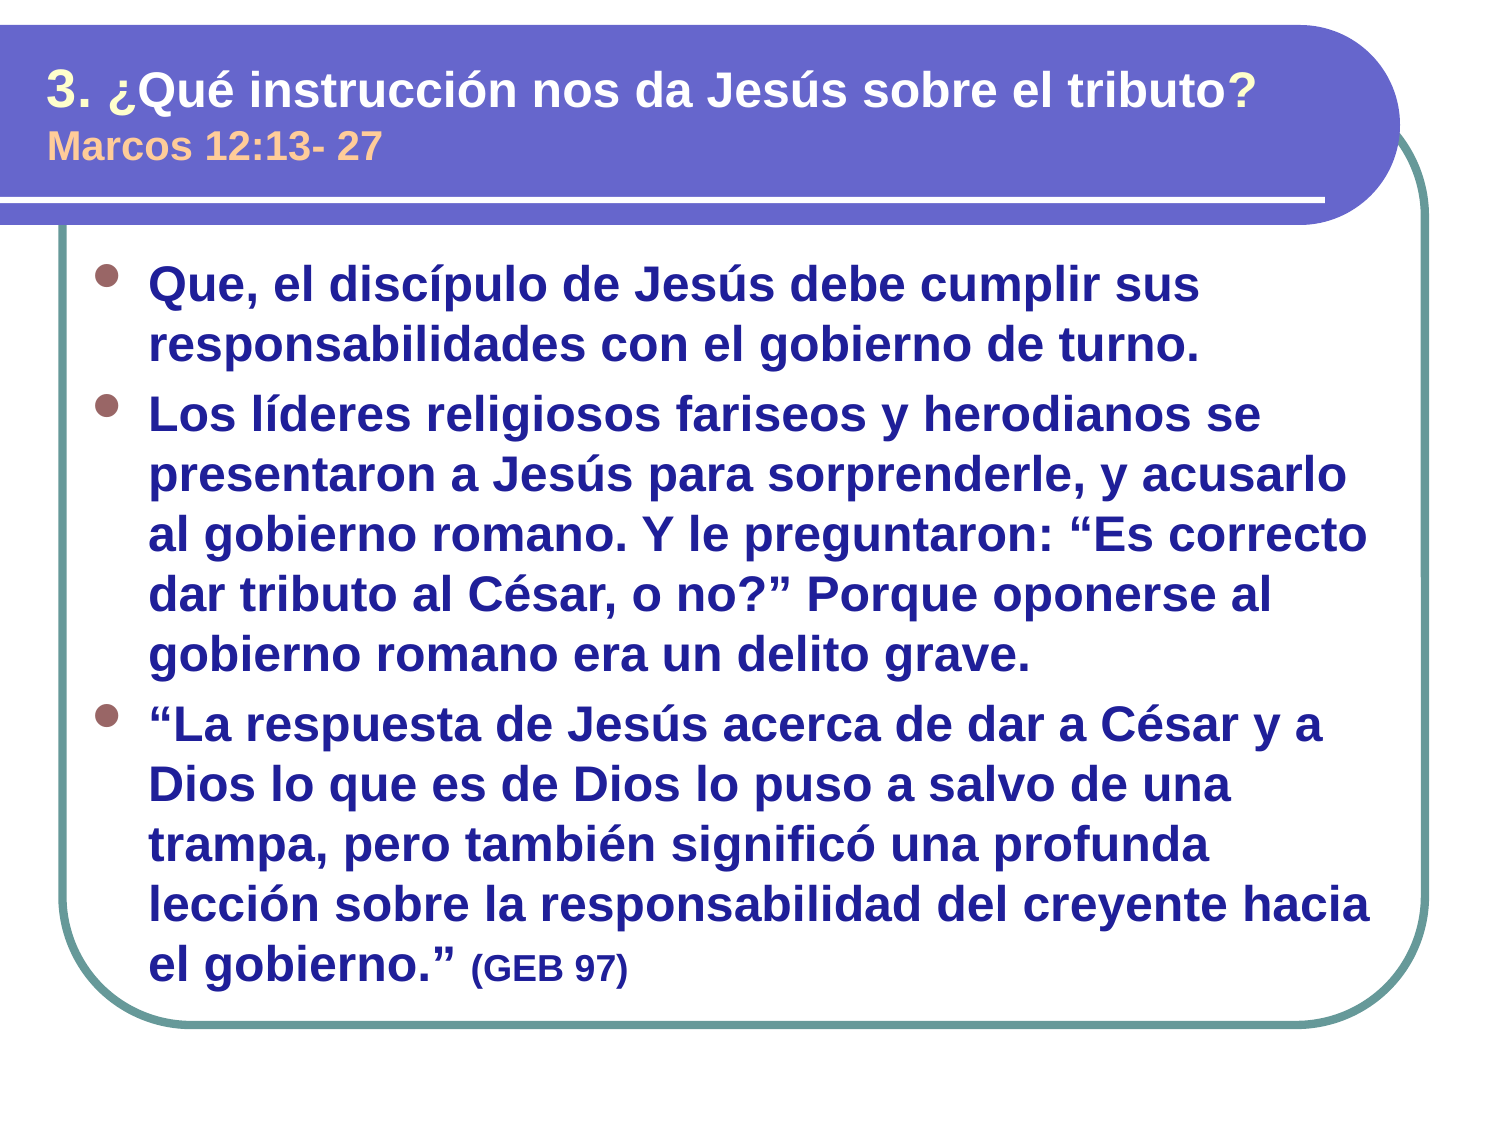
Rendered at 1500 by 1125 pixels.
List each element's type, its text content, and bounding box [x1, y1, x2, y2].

list Que, el discípulo de Jesús debe cumplir sus responsabilidades con el gobierno de turno. Los líderes religiosos fariseos y herodianos se presentaron a Jesús para sorprenderle, y acusarlo al gobierno romano. Y le preguntaron: “Es correcto dar tributo al César, o no?” Porque oponerse al gobierno romano era un delito grave. “La respuesta de Jesús acerca de dar a César y a Dios lo que es de Dios lo puso a salvo de una trampa, pero también significó una profunda lección sobre la responsabilidad del creyente hacia el gobierno.” (GEB 97) [76, 243, 1392, 969]
text_box 3. ¿Qué instrucción nos da Jesús sobre el tributo? Marcos 12:13- 27 [32, 46, 1347, 197]
